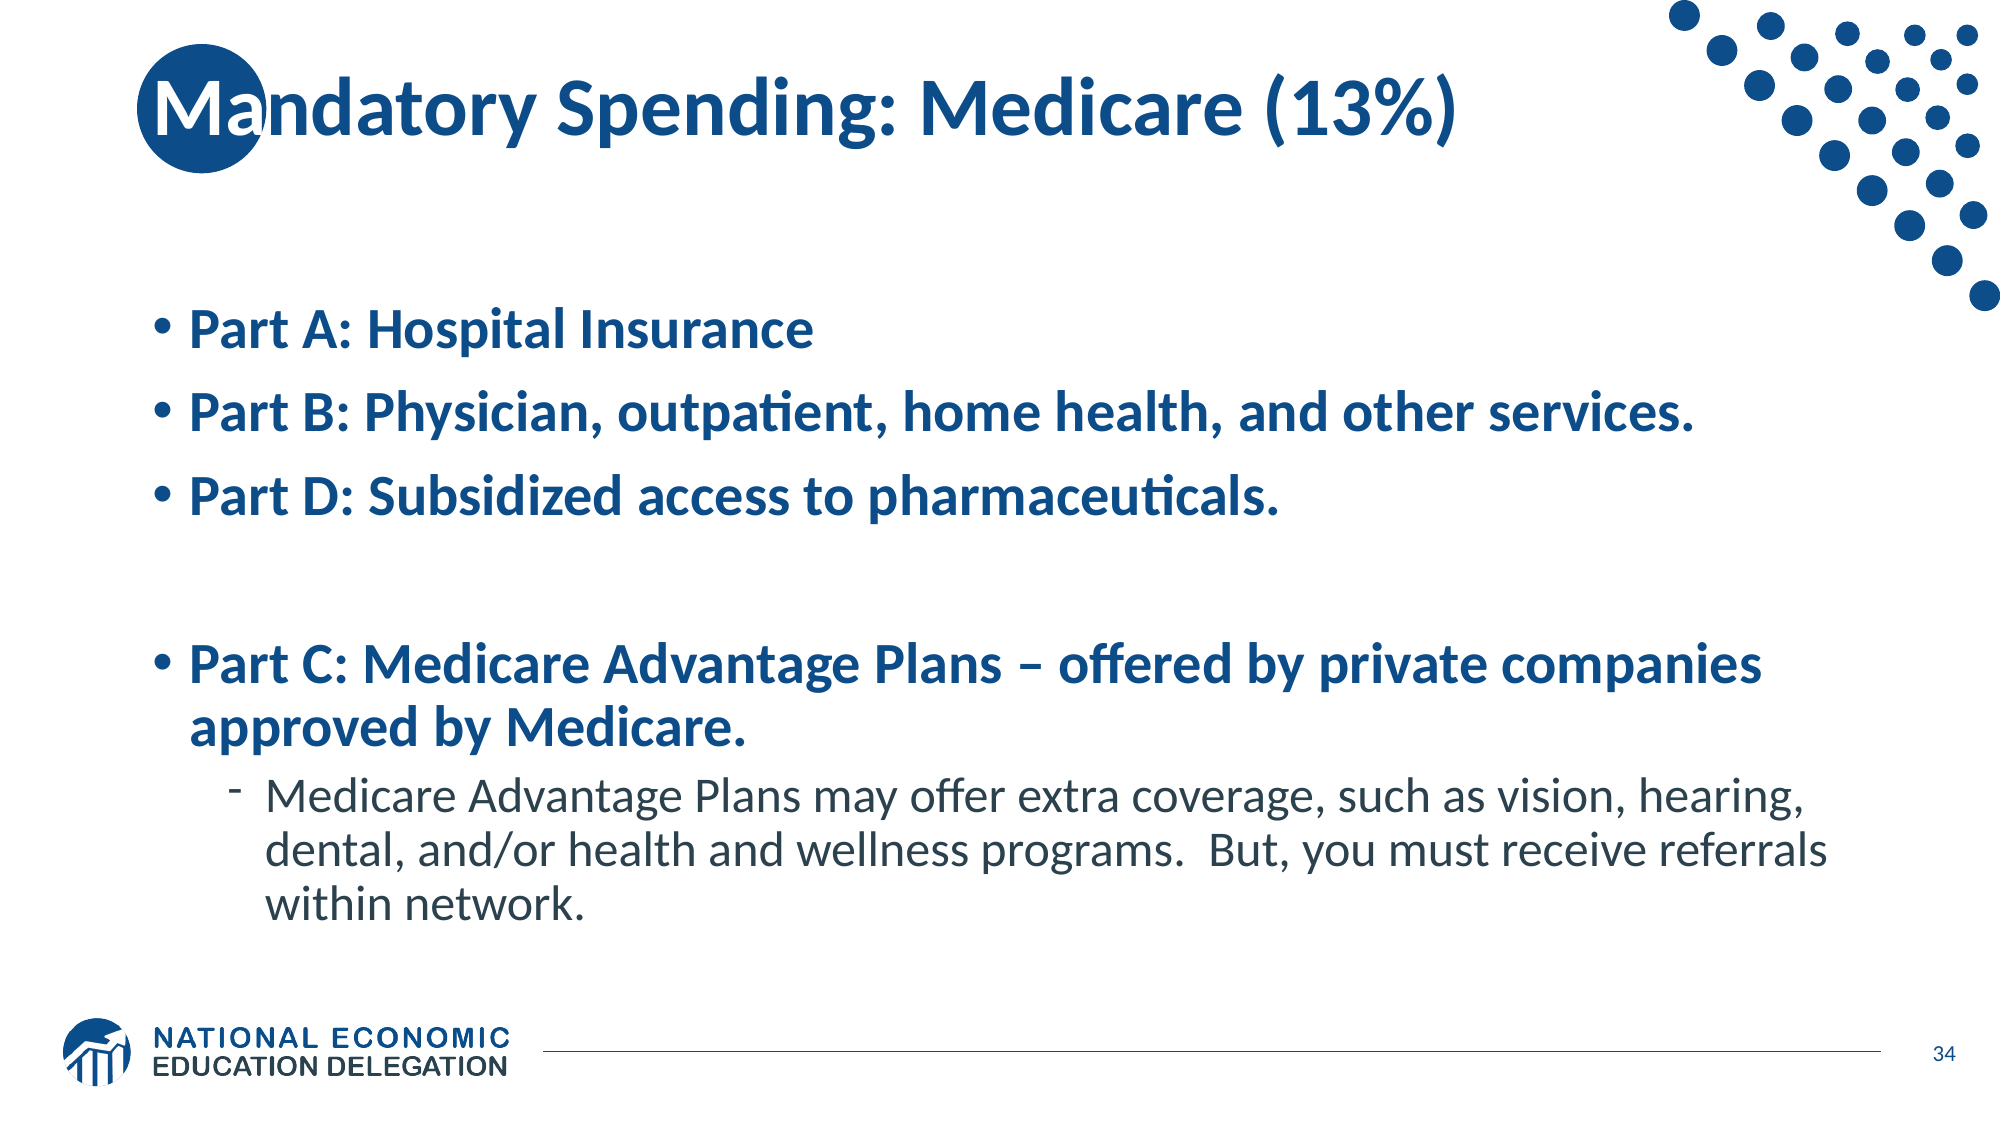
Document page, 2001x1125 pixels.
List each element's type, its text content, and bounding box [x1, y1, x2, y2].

list Part A: Hospital Insurance Part B: Physician, outpatient, home health, and other services. Part D: Subsidized access to pharmaceuticals. Part C: Medicare Advantage Plans – offered by private companies approved by Medicare. Medicare Advantage Plans may offer extra coverage, such as vision, hearing, dental, and/or health and wellness programs. But, you must receive referrals within network. [137, 257, 1863, 972]
slide_number 34 [1521, 1022, 1972, 1082]
picture [55, 1013, 520, 1091]
title Mandatory Spending: Medicare (13%) [137, 0, 1863, 218]
